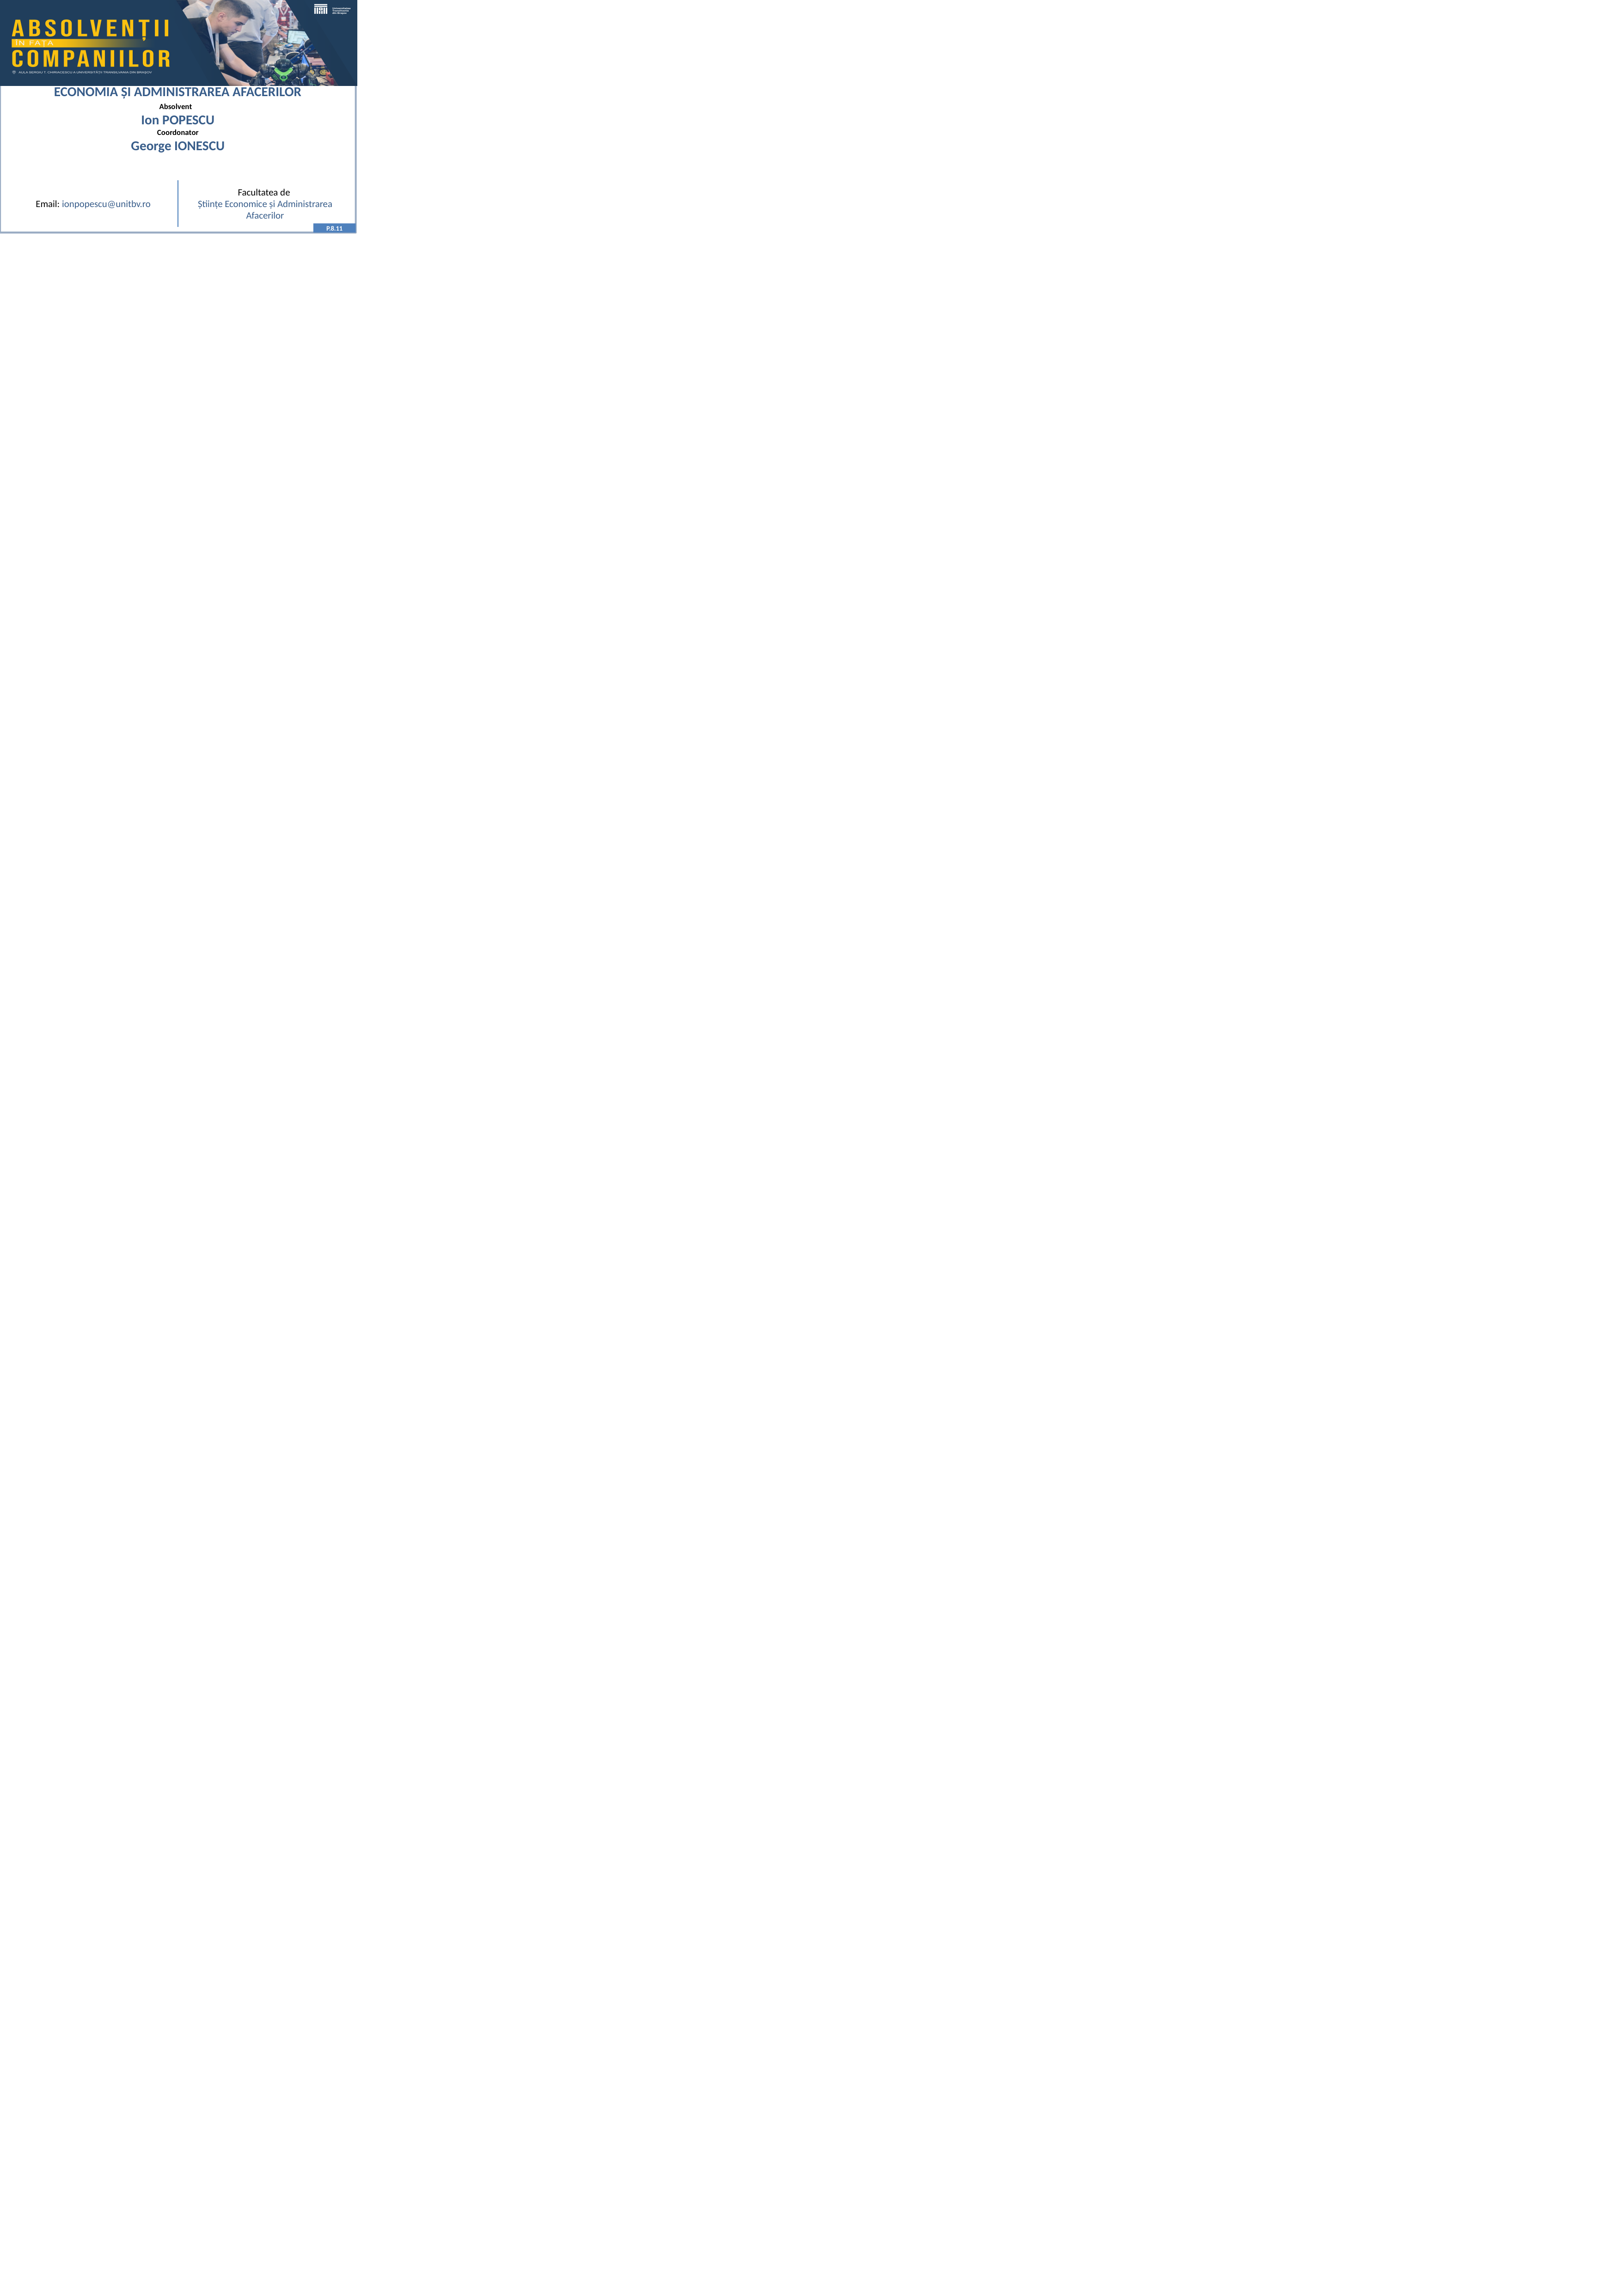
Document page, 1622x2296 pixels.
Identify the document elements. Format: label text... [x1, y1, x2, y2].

text_box P.8.11 [312, 222, 357, 233]
picture [0, 0, 357, 86]
text_box [0, 89, 357, 233]
text_box Facultatea de Ştiinţe Economice şi Administrarea Afacerilor [180, 183, 352, 224]
text_box Email: ionpopescu@unitbv.ro [7, 195, 176, 212]
